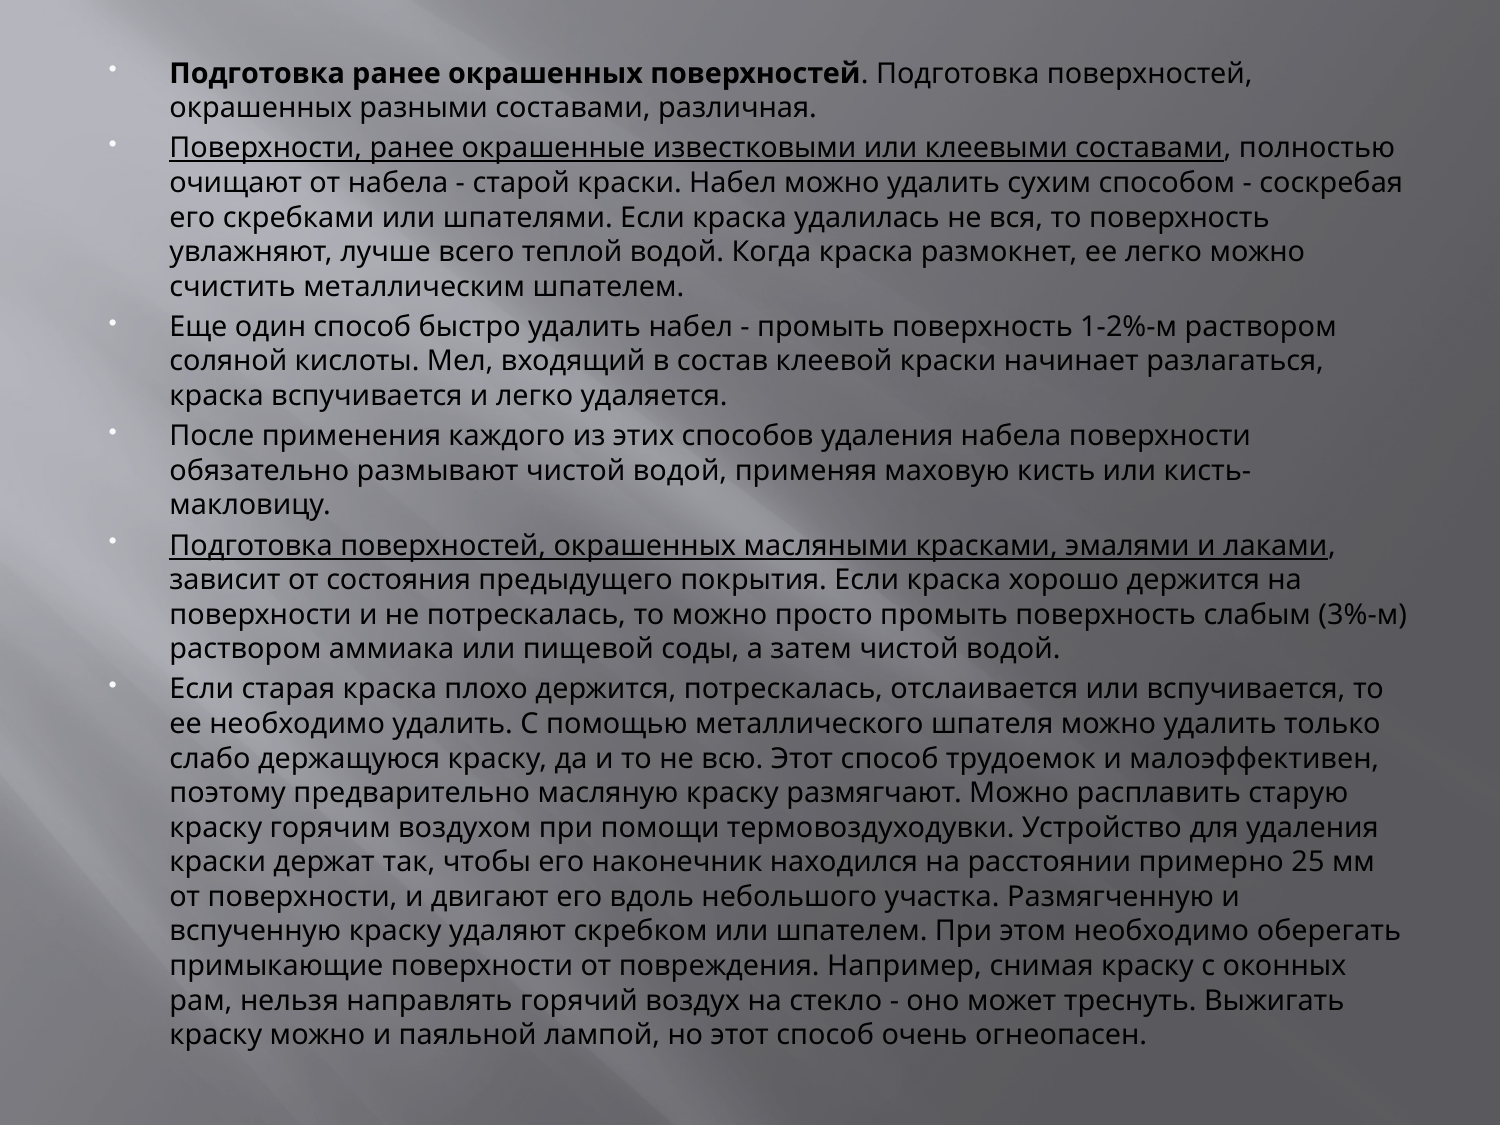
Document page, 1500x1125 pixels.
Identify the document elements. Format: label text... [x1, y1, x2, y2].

list Подготовка ранее окрашенных поверхностей. Подготовка поверхностей, окрашенных разными составами, различная. Поверхности, ранее окрашенные известковыми или клеевыми составами, полностью очищают от набела - старой краски. Набел можно удалить сухим способом - соскребая его скребками или шпателями. Если краска удалилась не вся, то поверхность увлажняют, лучше всего теплой водой. Когда краска размокнет, ее легко можно счистить металлическим шпателем. Еще один способ быстро удалить набел - промыть поверхность 1-2%-м раствором соляной кислоты. Мел, входящий в состав клеевой краски начинает разлагаться, краска вспучивается и легко удаляется. После применения каждого из этих способов удаления набела поверхности обязательно размывают чистой водой, применяя маховую кисть или кисть-макловицу. Подготовка поверхностей, окрашенных масляными красками, эмалями и лаками, зависит от состояния предыдущего покрытия. Если краска хорошо держится на поверхности и не потрескалась, то можно просто промыть поверхность слабым (3%-м) раствором аммиака или пищевой соды, а затем чистой водой. Если старая краска плохо держится, потрескалась, отслаивается или вспучивается, то ее необходимо удалить. С помощью металлического шпателя можно удалить только слабо держащуюся краску, да и то не всю. Этот способ трудоемок и малоэффективен, поэтому предварительно масляную краску размягчают. Можно расплавить старую краску горячим воздухом при помощи термовоздуходувки. Устройство для удаления краски держат так, чтобы его наконечник находился на расстоянии примерно 25 мм от поверхности, и двигают его вдоль небольшого участка. Размягченную и вспученную краску удаляют скребком или шпателем. При этом необходимо оберегать примыкающие поверхности от повреждения. Например, снимая краску с оконных рам, нельзя направлять горячий воздух на стекло - оно может треснуть. Выжигать краску можно и паяльной лампой, но этот способ очень огнеопасен. [75, 46, 1425, 1067]
